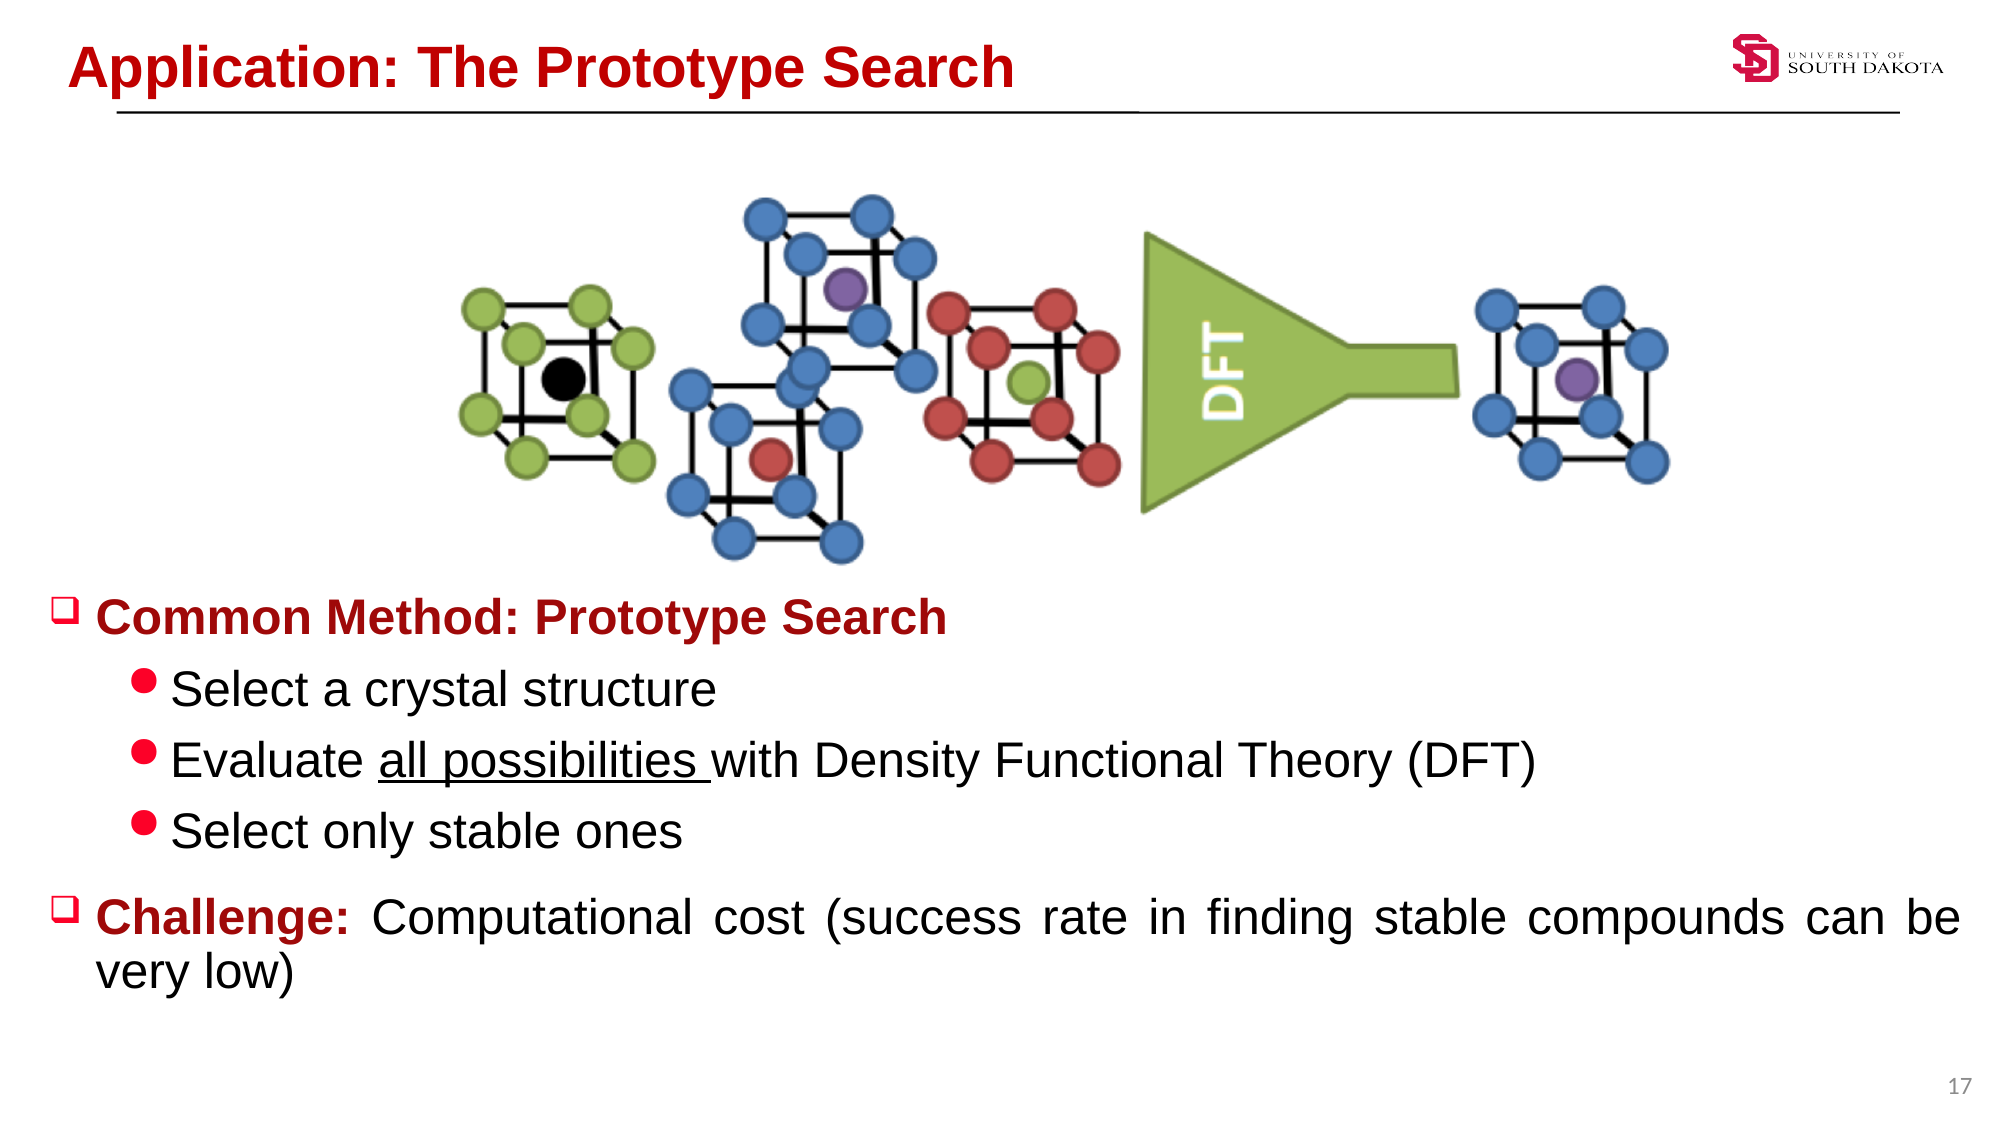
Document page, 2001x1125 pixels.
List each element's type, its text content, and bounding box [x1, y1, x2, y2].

text_box Common Method: Prototype Search Select a crystal structure Evaluate all possibilities with Density Functional Theory (DFT) Select only stable ones Challenge: Computational cost (success rate in finding stable compounds can be very low) [38, 587, 1973, 1104]
title Application: The Prototype Search [38, 24, 810, 104]
title Application: The Prototype Search [1300, 24, 1765, 104]
text_box 17 [1650, 1054, 1988, 1115]
picture [439, 0, 1674, 1010]
picture [1765, 34, 1944, 82]
